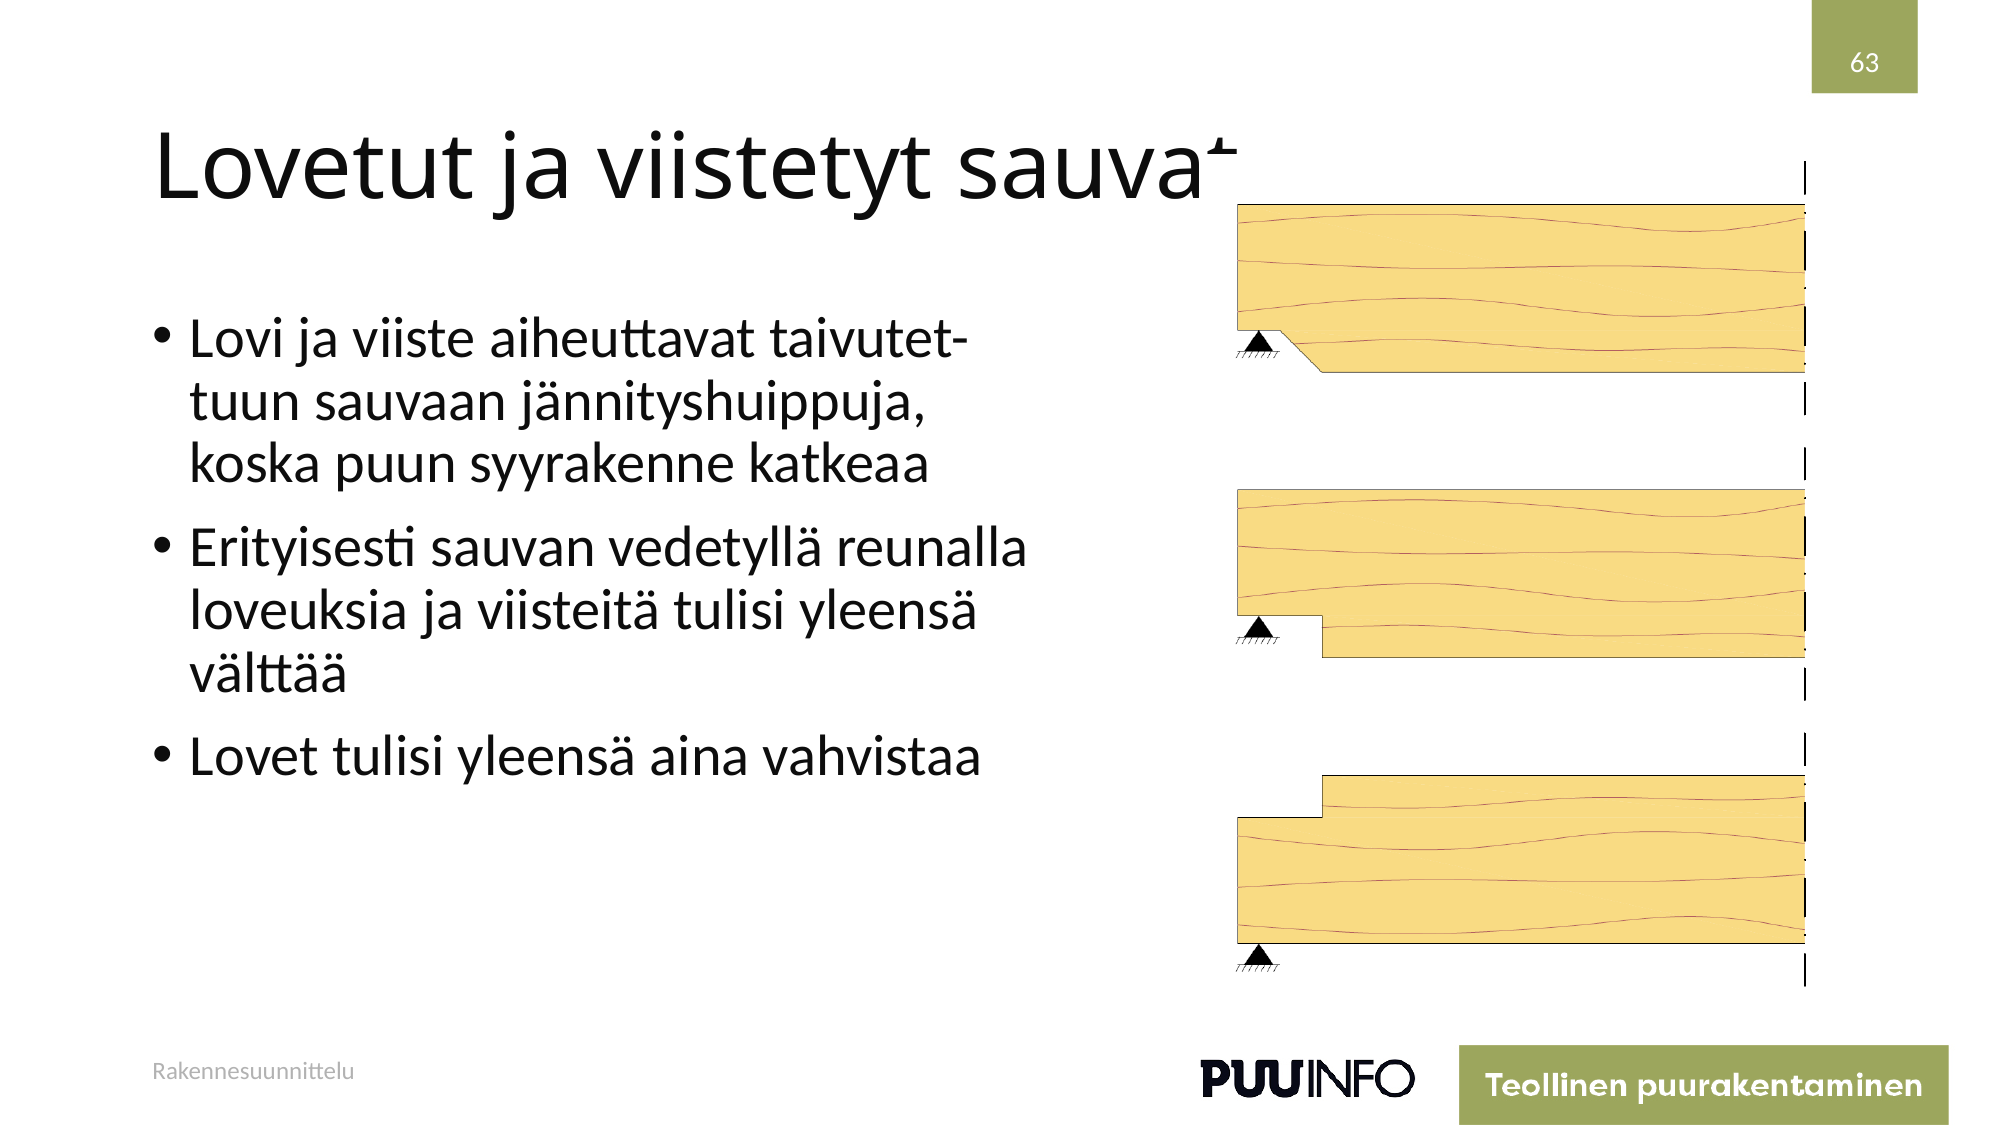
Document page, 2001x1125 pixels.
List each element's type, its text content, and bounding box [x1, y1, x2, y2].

list Lovi ja viiste aiheuttavat taivutet-tuun sauvaan jännityshuippuja, koska puun syyrakenne katkeaa Erityisesti sauvan vedetyllä reunalla loveuksia ja viisteitä tulisi yleensä välttää Lovet tulisi yleensä aina vahvistaa [137, 299, 1078, 1072]
picture [0, 0, 2000, 1125]
footer Rakennesuunnittelu [137, 1039, 813, 1100]
slide_number 63 [1811, 29, 1918, 93]
title Lovetut ja viistetyt sauvat [137, 59, 1863, 278]
